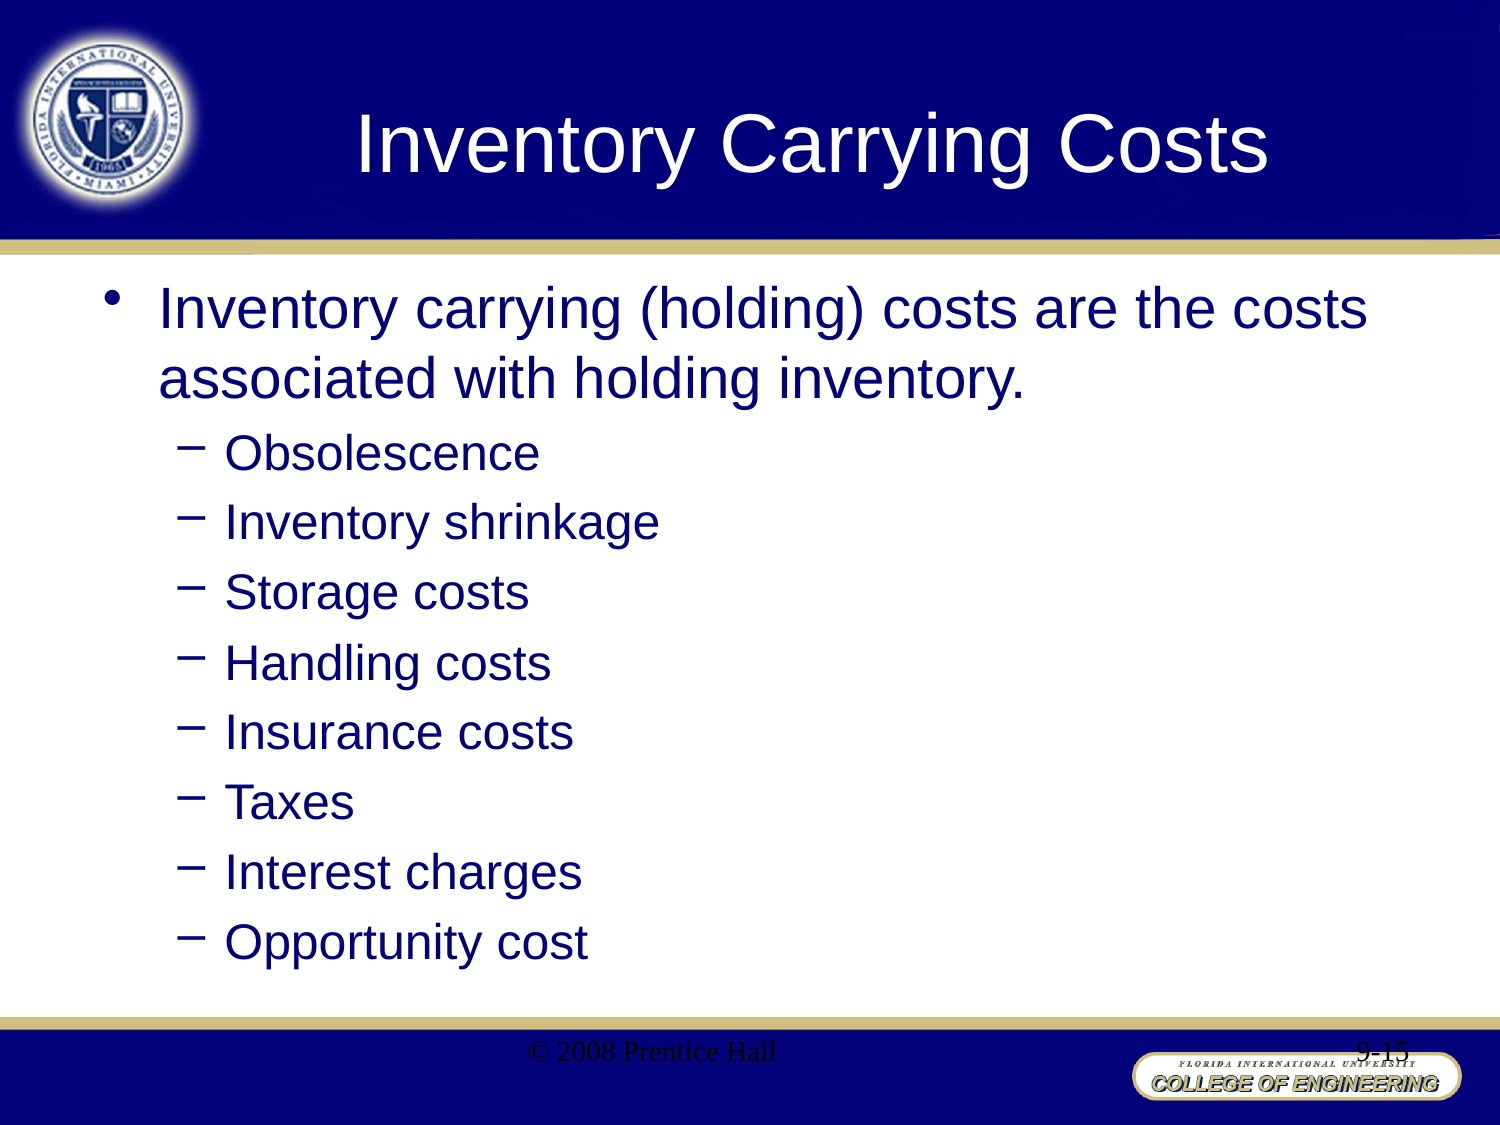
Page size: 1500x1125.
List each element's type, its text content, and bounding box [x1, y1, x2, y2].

list Inventory carrying (holding) costs are the costs associated with holding inventory. Obsolescence Inventory shrinkage Storage costs Handling costs Insurance costs Taxes Interest charges Opportunity cost [87, 262, 1438, 976]
footer © 2008 Prentice Hall [512, 1024, 988, 1103]
picture [0, 0, 1500, 1125]
slide_number 9-15 [1074, 1024, 1426, 1103]
title Inventory Carrying Costs [199, 44, 1426, 233]
